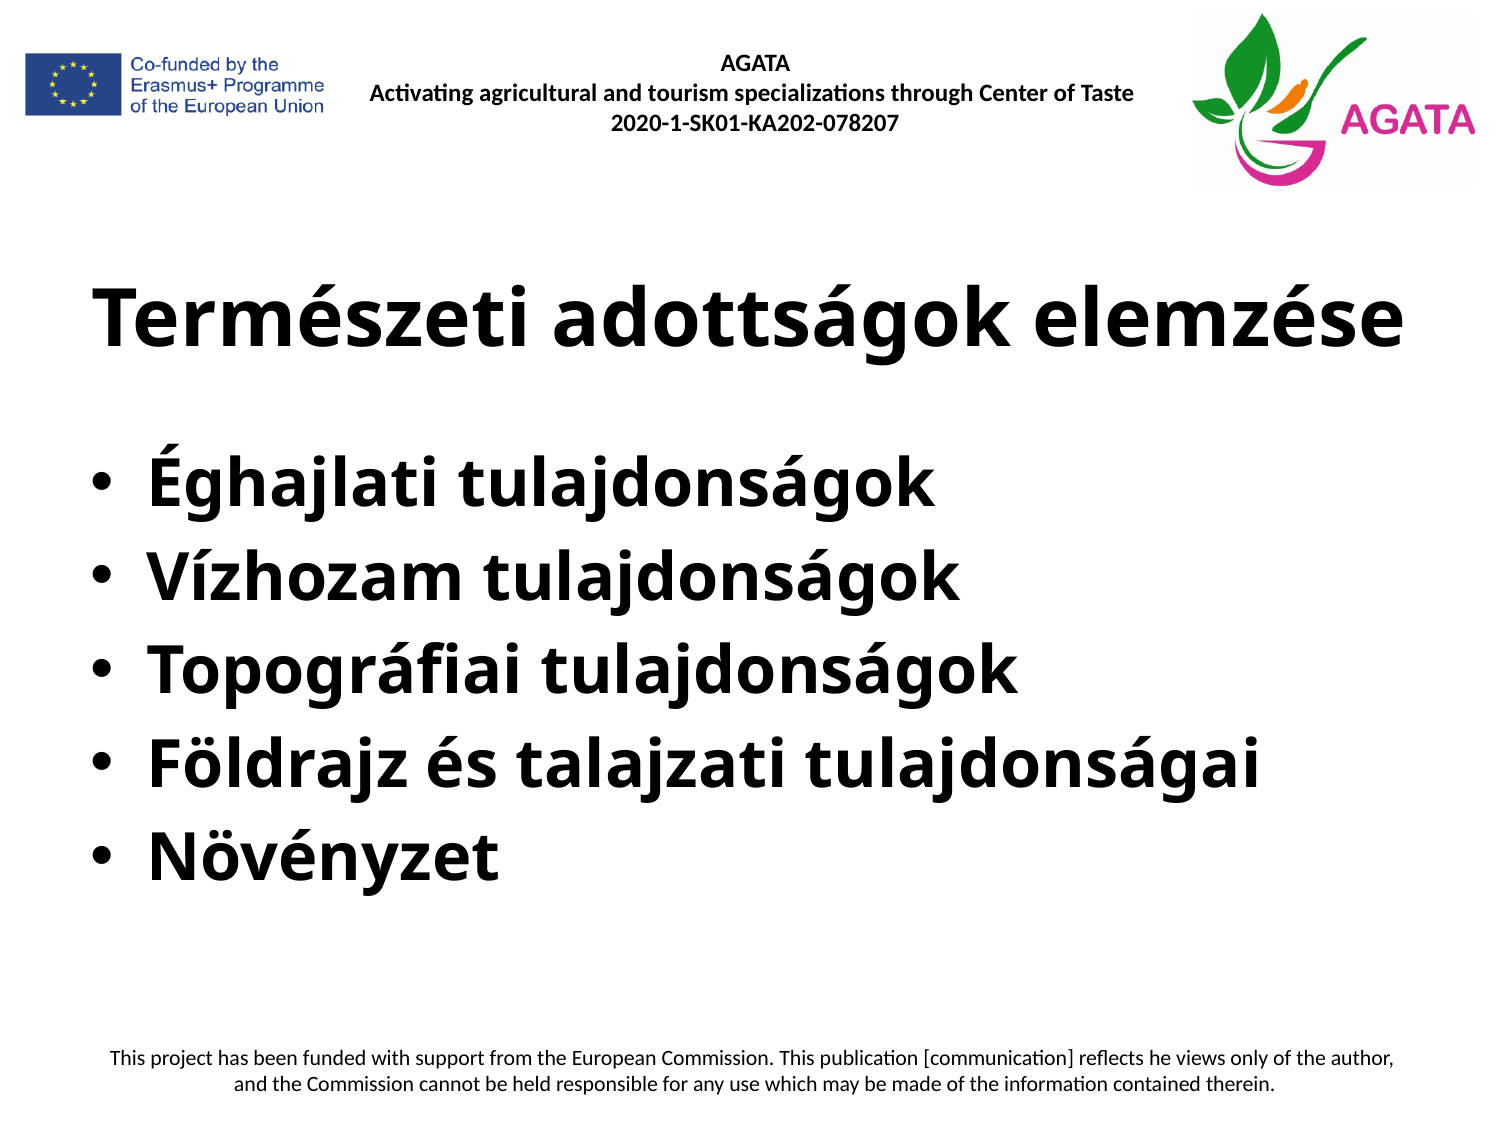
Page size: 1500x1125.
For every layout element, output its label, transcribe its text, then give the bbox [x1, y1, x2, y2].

title Természeti adottságok elemzése [75, 219, 1425, 408]
picture [25, 53, 333, 120]
picture [1192, 13, 1475, 186]
list Éghajlati tulajdonságok Vízhozam tulajdonságok Topográfiai tulajdonságok Földrajz és talajzati tulajdonságai Növényzet [75, 432, 1425, 1005]
